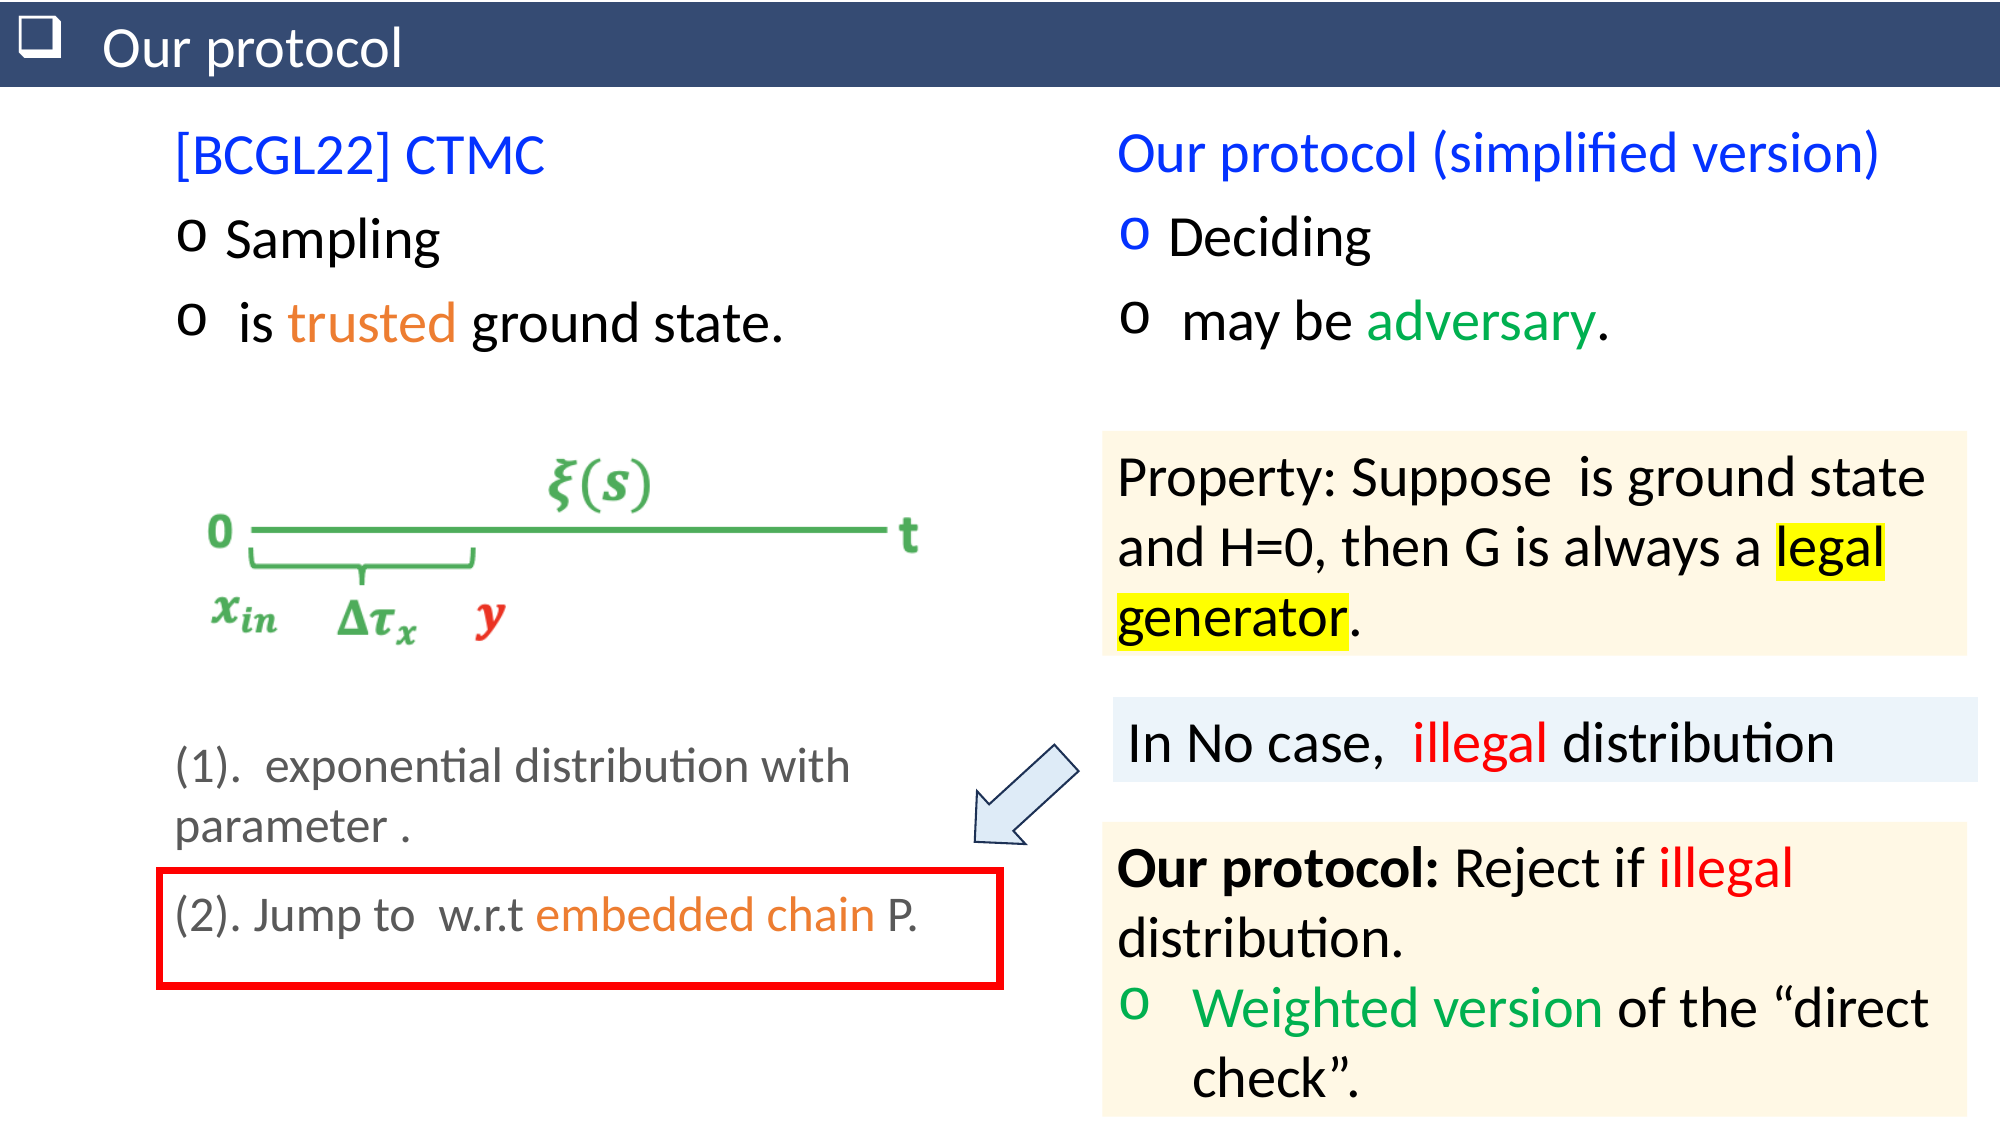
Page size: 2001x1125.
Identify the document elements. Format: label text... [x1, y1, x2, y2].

text_box [158, 869, 1001, 987]
text_box In No case, illegal distribution [1113, 697, 1978, 782]
text_box Our protocol [0, 2, 2000, 87]
picture [159, 430, 1073, 659]
text_box [973, 743, 1081, 846]
text_box Our protocol: Reject if illegal distribution. Weighted version of the “direct check”. [1102, 821, 1968, 1117]
